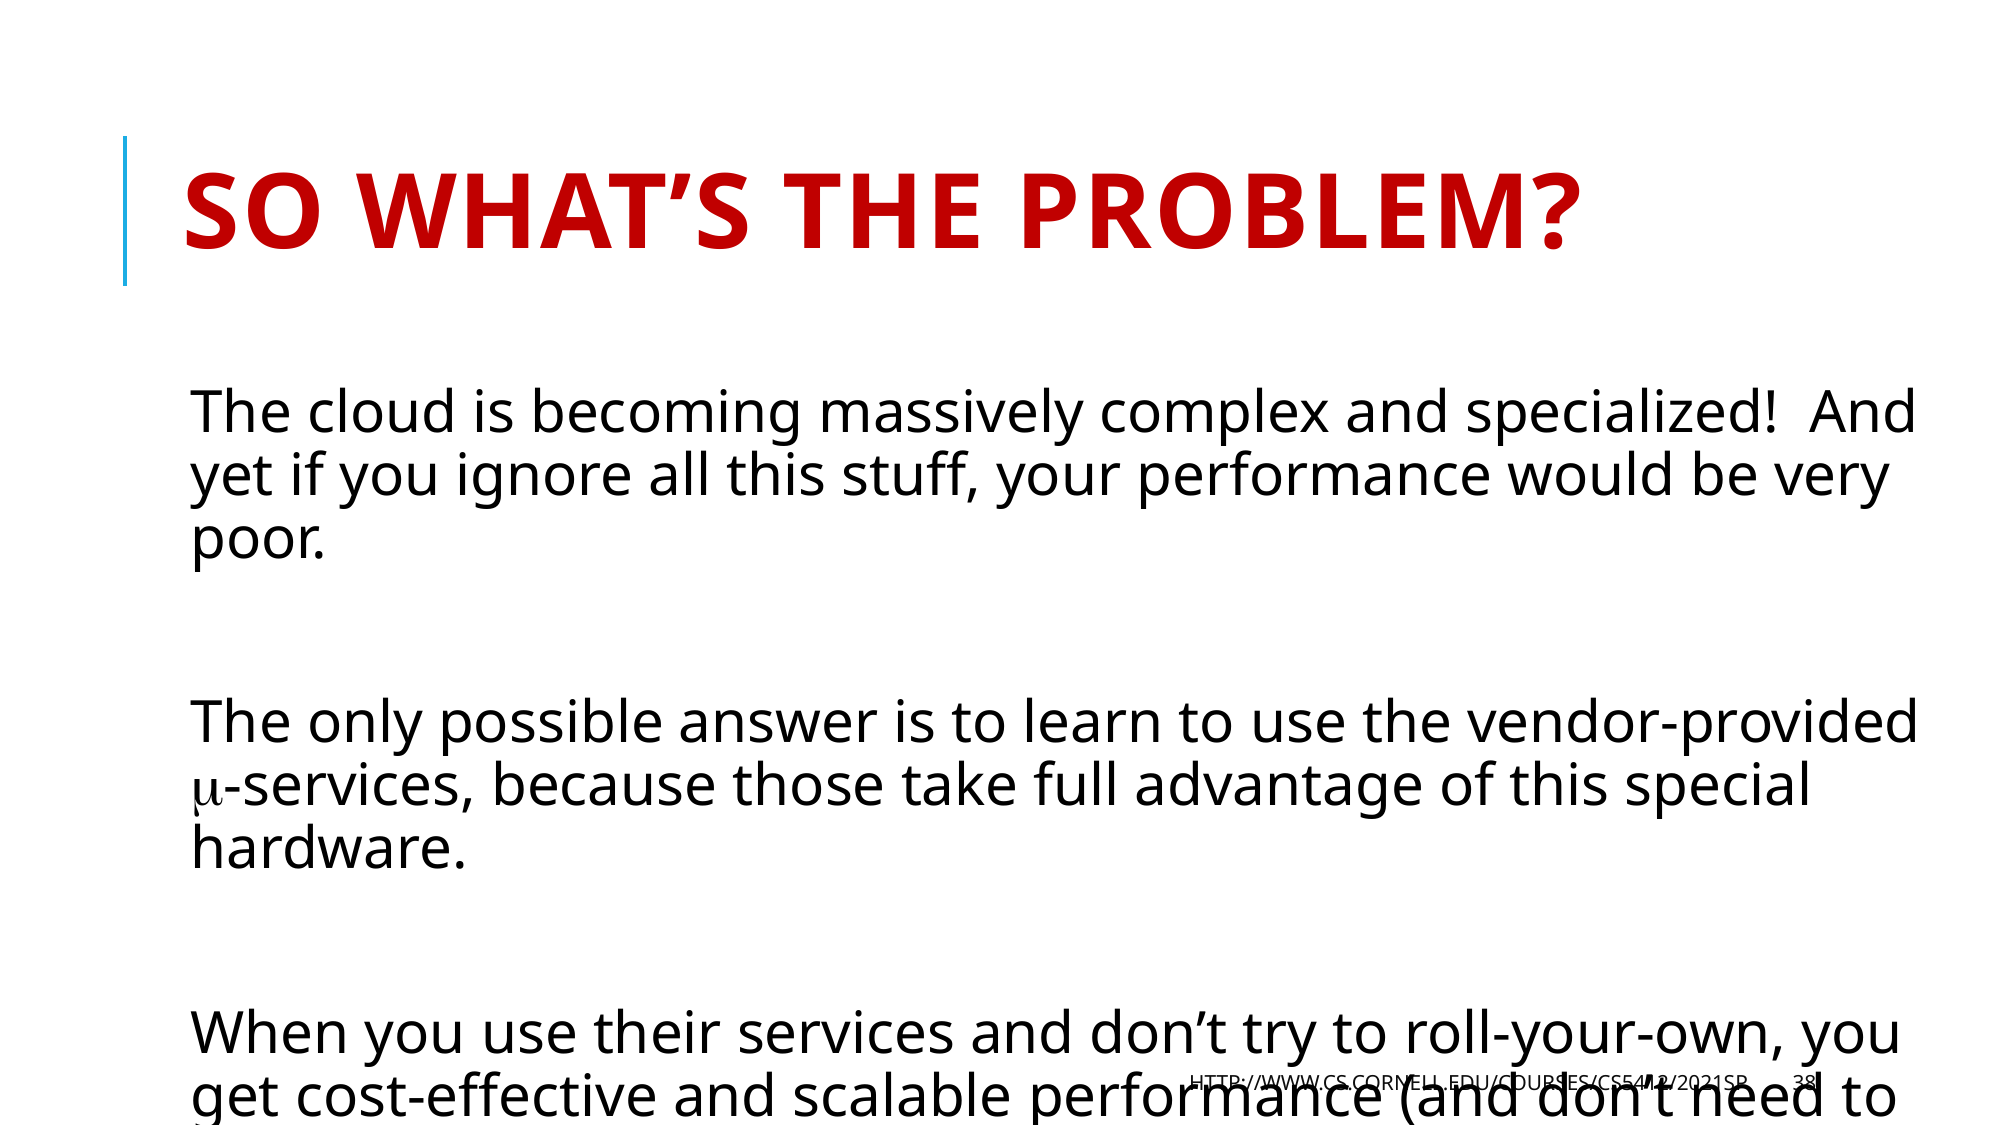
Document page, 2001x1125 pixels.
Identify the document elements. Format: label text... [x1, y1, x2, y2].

title So what’s the problem? [168, 96, 1938, 342]
list The cloud is becoming massively complex and specialized! And yet if you ignore all this stuff, your performance would be very poor. The only possible answer is to learn to use the vendor-provided -services, because those take full advantage of this special hardware. When you use their services and don’t try to roll-your-own, you get cost-effective and scalable performance (and don’t need to learn Verilog). [168, 375, 1938, 1035]
slide_number 38 [1777, 1061, 1938, 1107]
footer http://www.cs.cornell.edu/courses/cs5412/2021sp [794, 1061, 1763, 1107]
